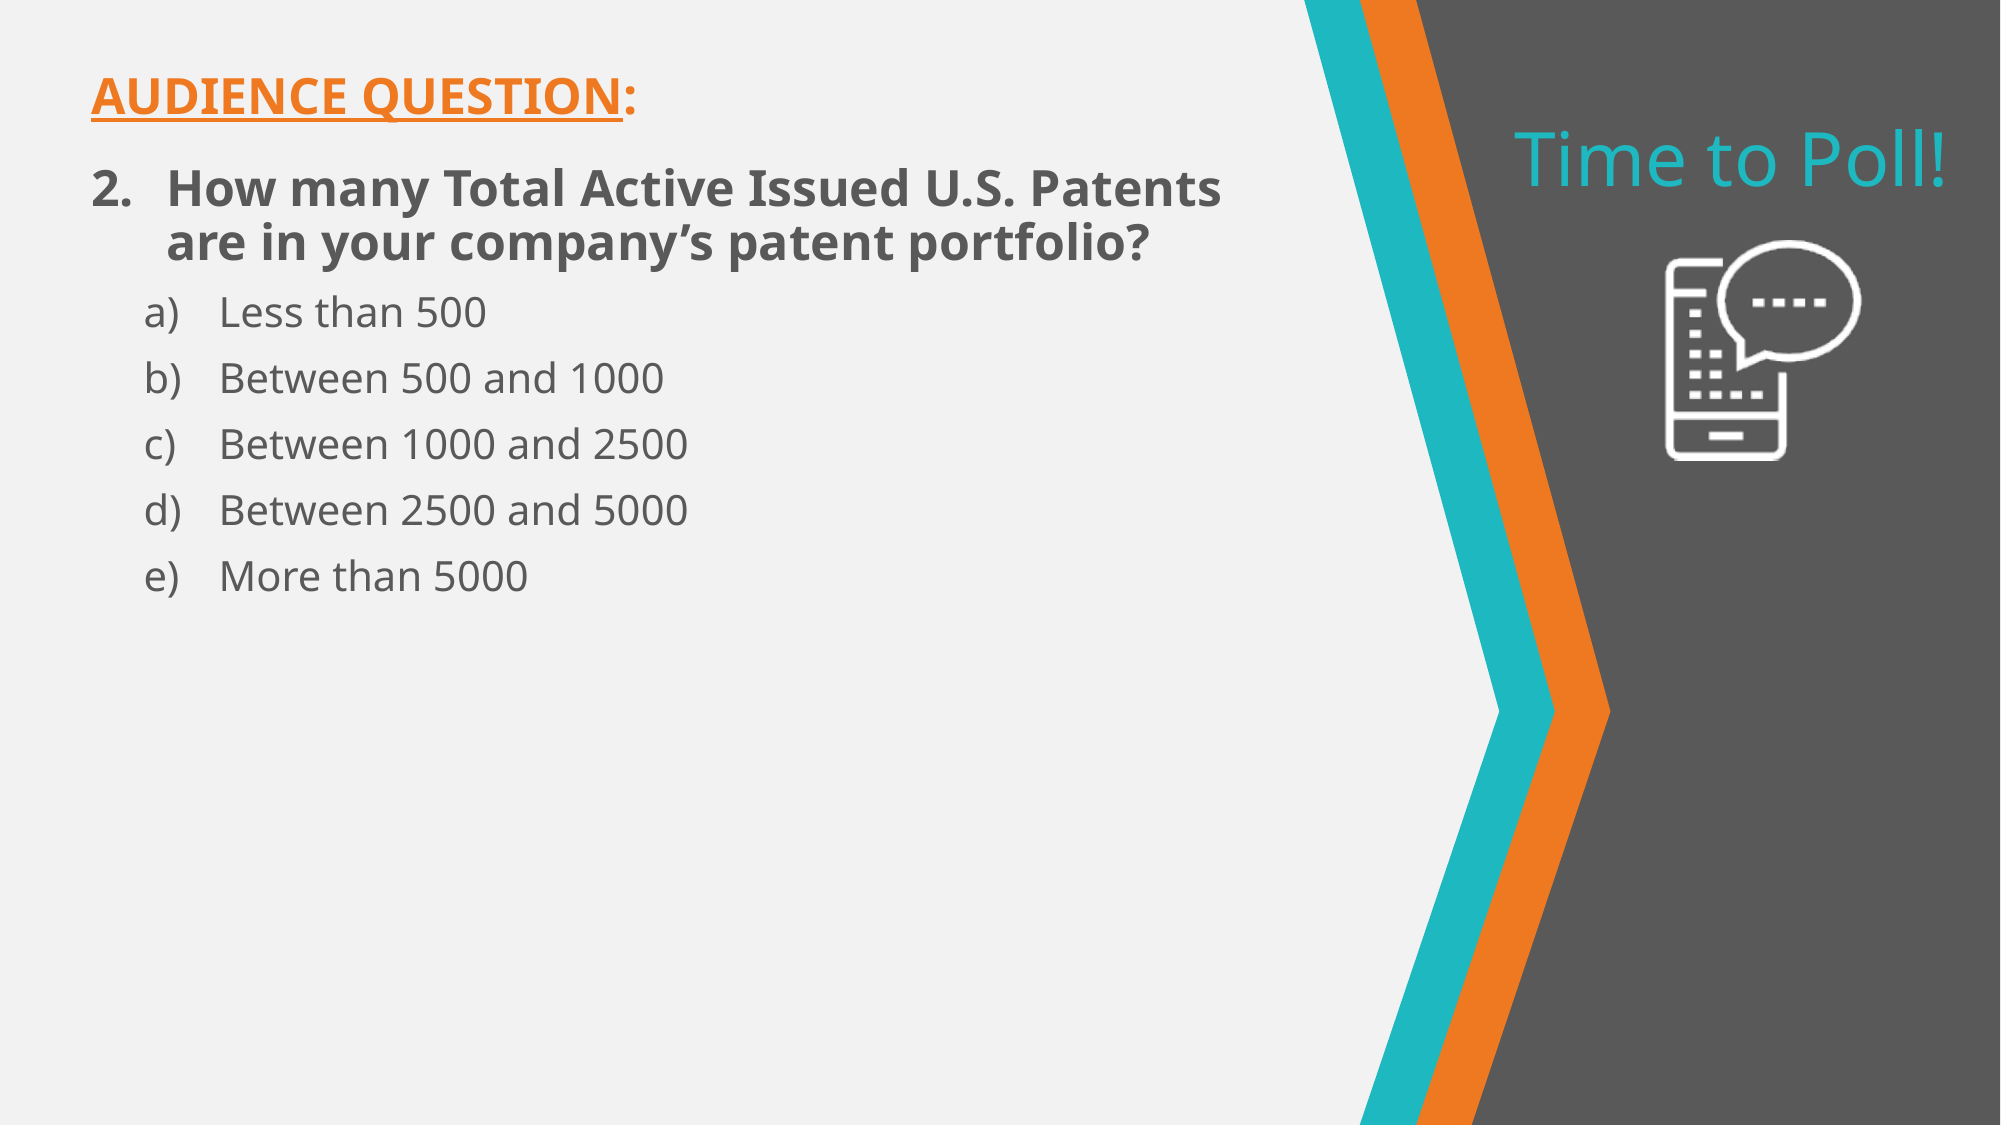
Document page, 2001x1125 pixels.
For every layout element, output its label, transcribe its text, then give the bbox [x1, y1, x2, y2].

picture [1653, 240, 1875, 461]
list AUDIENCE QUESTION: How many Total Active Issued U.S. Patents are in your company’s patent portfolio? Less than 500 Between 500 and 1000 Between 1000 and 2500 Between 2500 and 5000 More than 5000 [76, 63, 1290, 1005]
